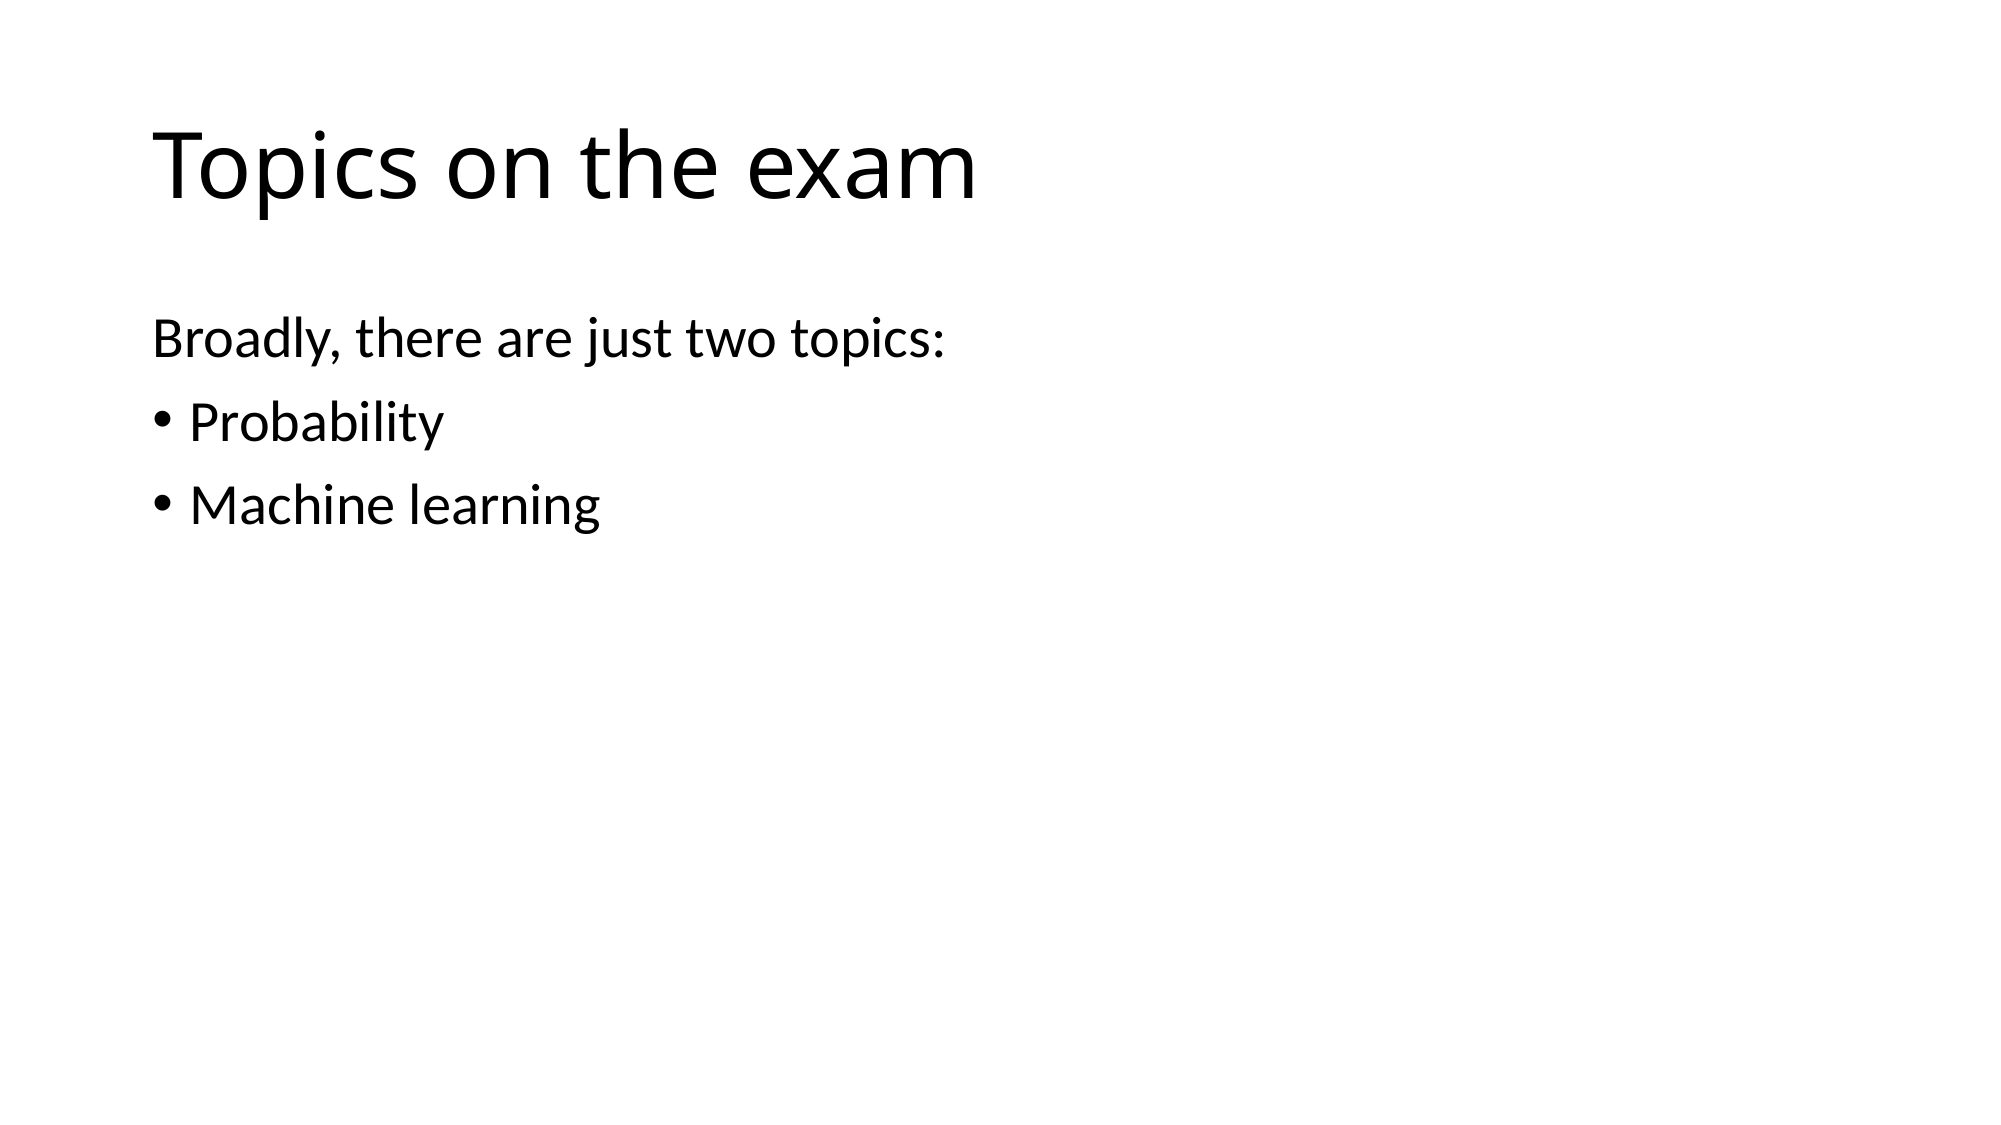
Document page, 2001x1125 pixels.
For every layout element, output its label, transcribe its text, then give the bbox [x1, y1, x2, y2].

list Broadly, there are just two topics: Probability Machine learning [137, 299, 1863, 1014]
title Topics on the exam [137, 59, 1863, 278]
